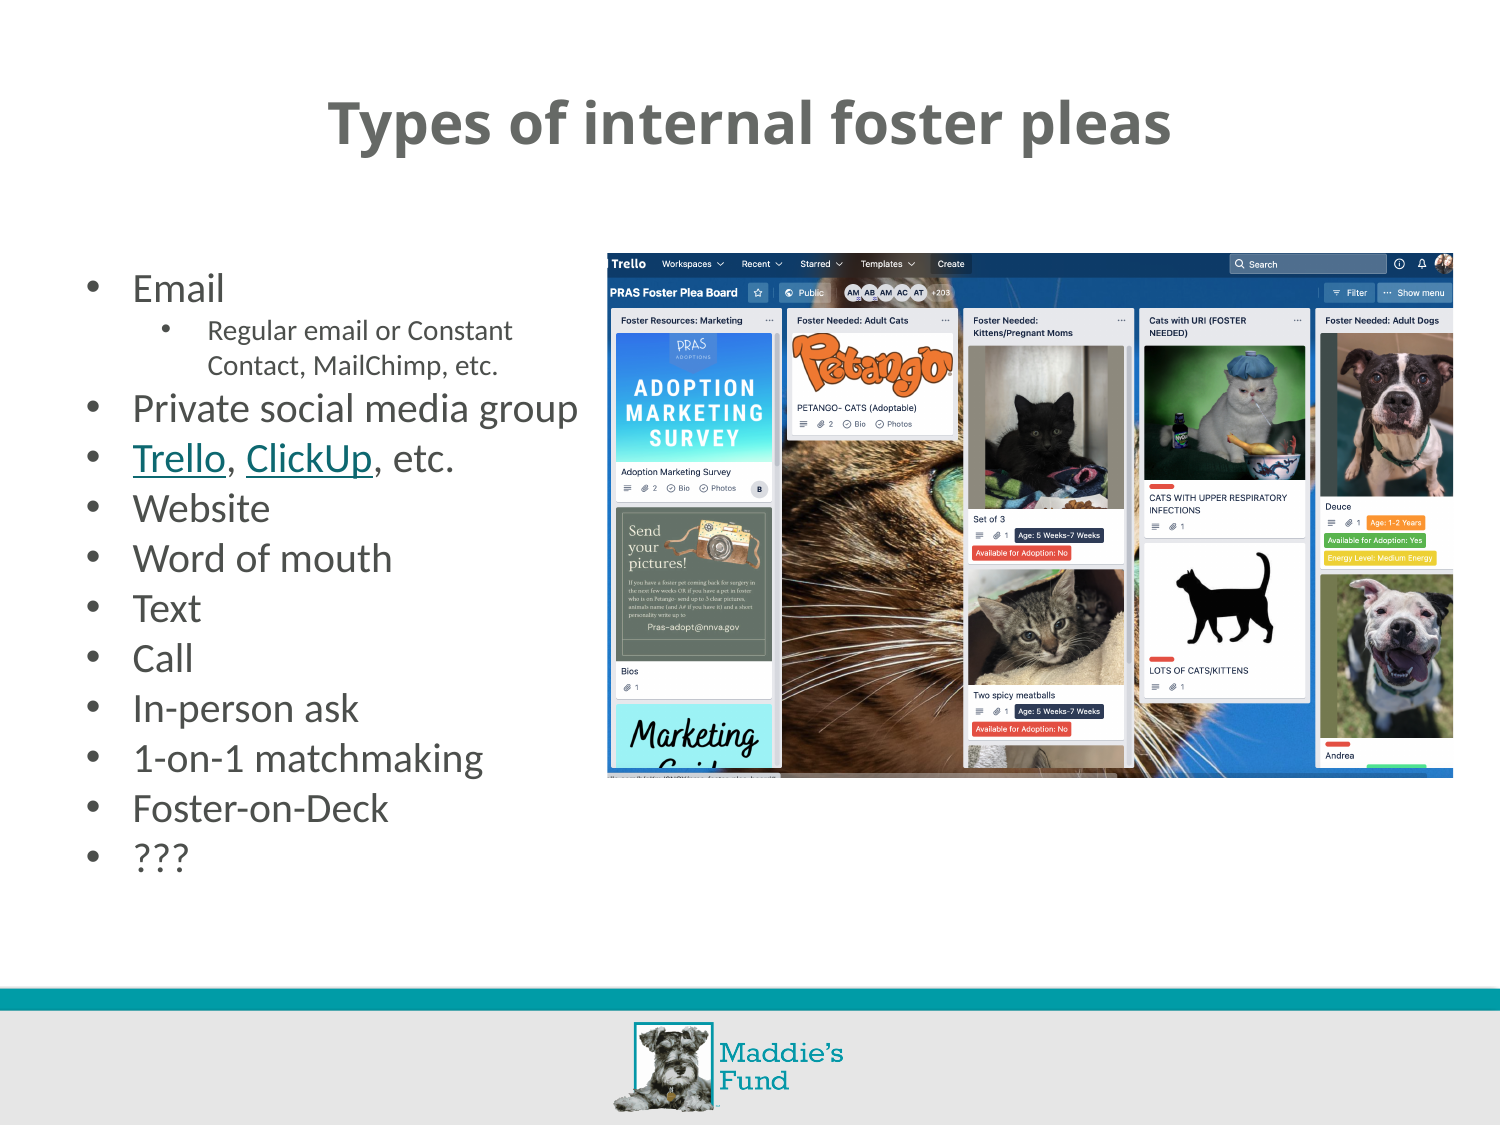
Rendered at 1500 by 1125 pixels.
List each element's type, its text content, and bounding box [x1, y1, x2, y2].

picture [601, 1010, 855, 1124]
text_box Email Regular email or Constant Contact, MailChimp, etc. Private social media group Trello, ClickUp, etc. Website Word of mouth Text Call In-person ask 1-on-1 matchmaking Foster-on-Deck ??? [71, 253, 608, 1039]
picture [606, 253, 1454, 779]
list Types of internal foster pleas [71, 79, 1429, 154]
